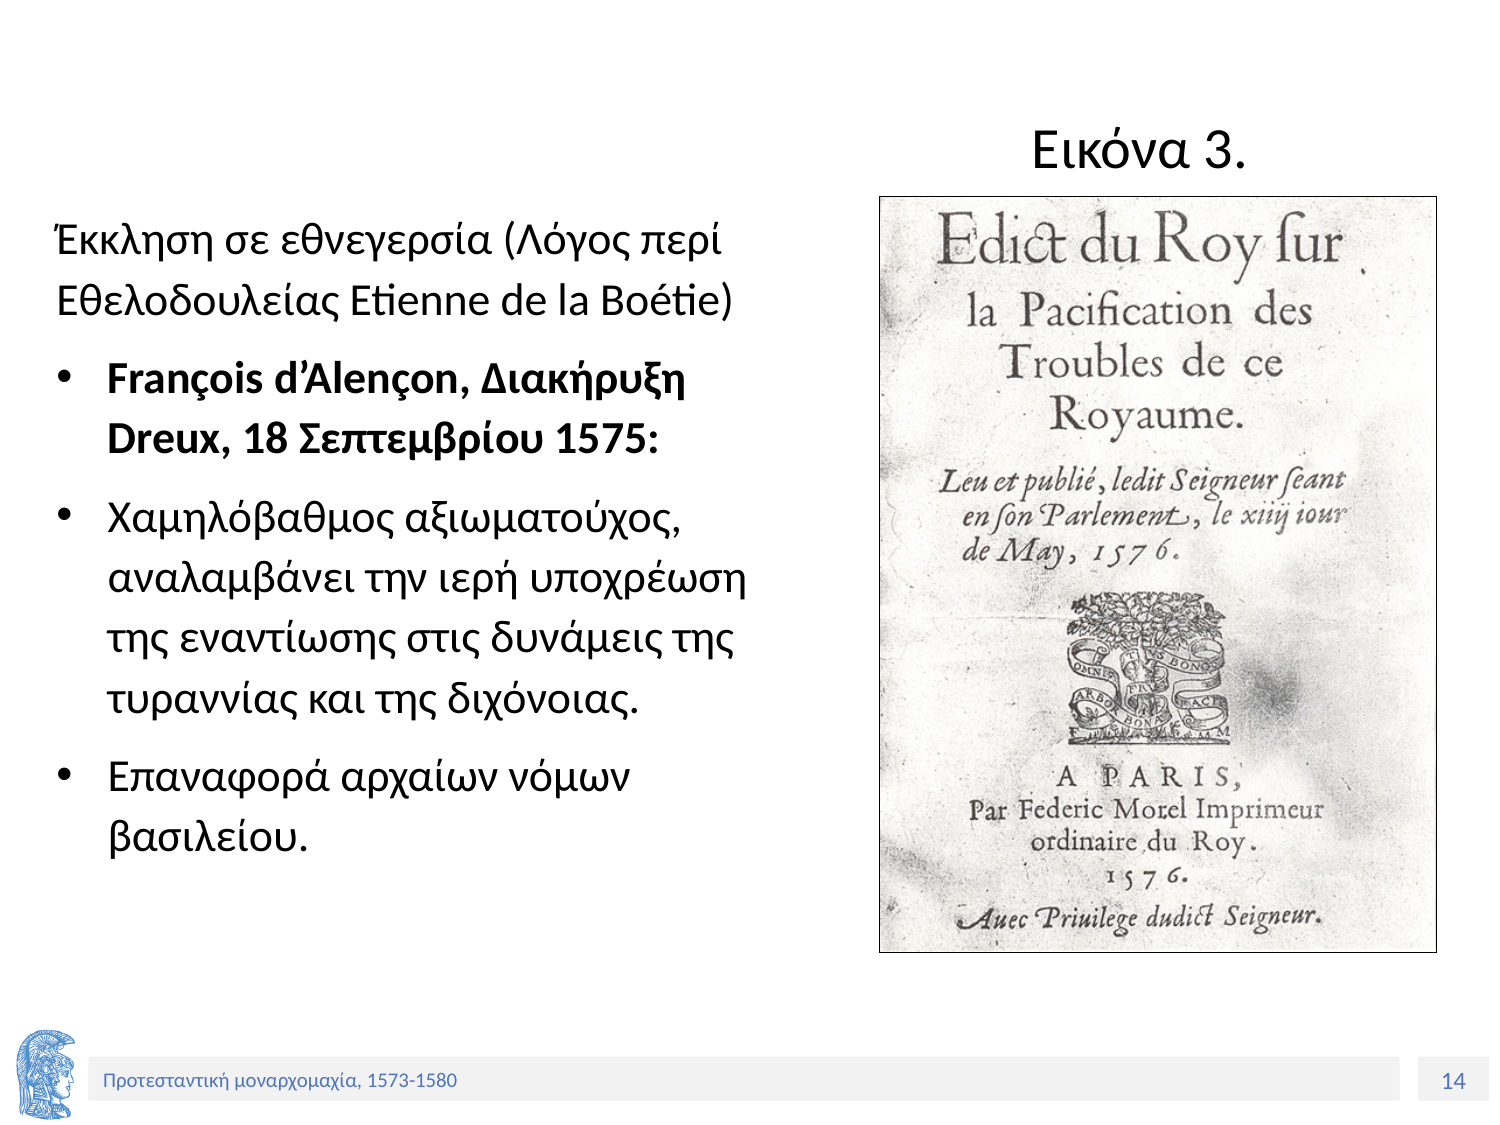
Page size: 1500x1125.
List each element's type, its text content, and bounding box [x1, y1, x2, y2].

list Έκκληση σε εθνεγερσία (Λόγος περί Εθελοδουλείας Etienne de la Boétie) François d’Alençon, Διακήρυξη Dreux, 18 Σεπτεμβρίου 1575: Χαμηλόβαθμος αξιωματούχος, αναλαμβάνει την ιερή υποχρέωση της εναντίωσης στις δυνάμεις της τυραννίας και της διχόνοιας. Επαναφορά αρχαίων νόμων βασιλείου. [41, 196, 821, 882]
picture [879, 196, 1437, 953]
picture [9, 1026, 81, 1120]
text_box Εικόνα 3. [1016, 102, 1301, 194]
